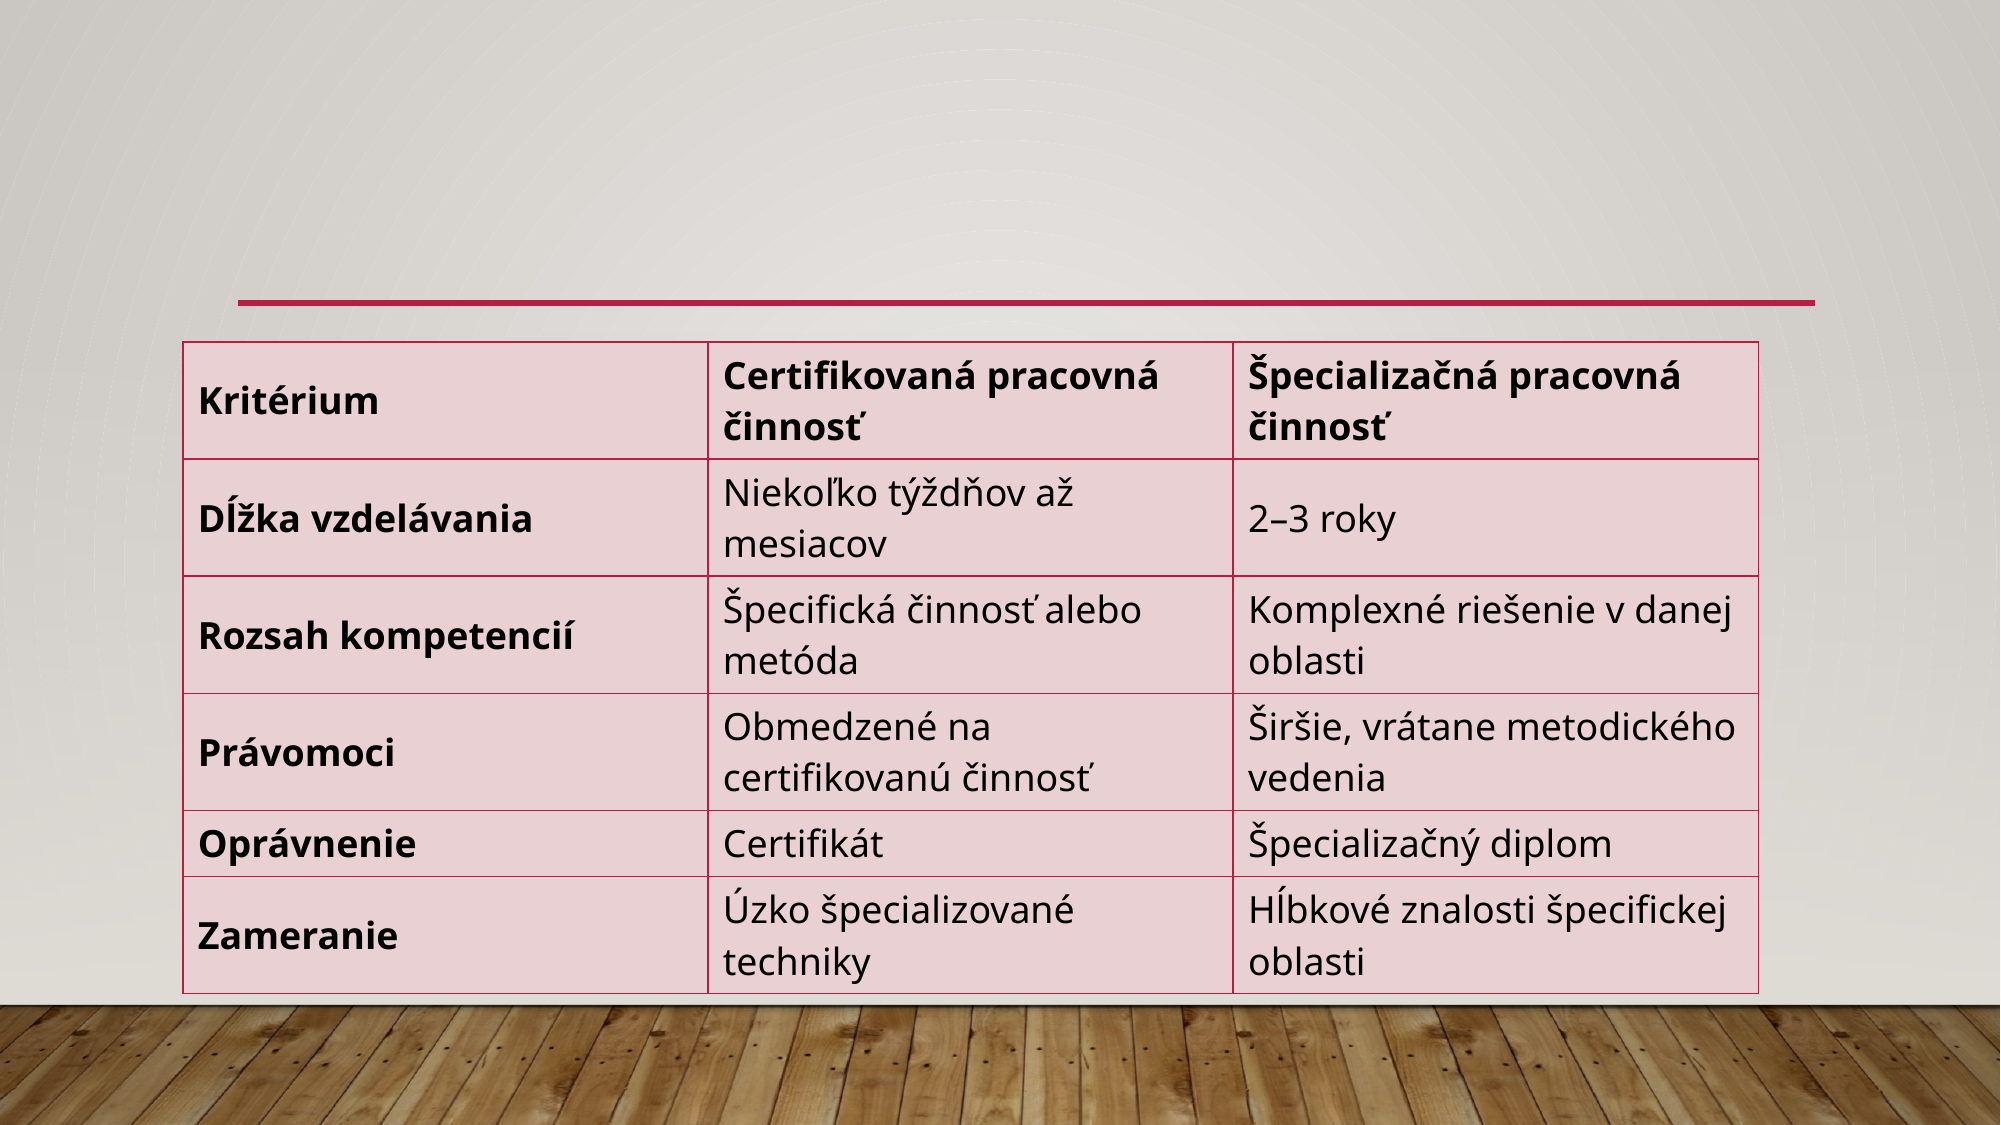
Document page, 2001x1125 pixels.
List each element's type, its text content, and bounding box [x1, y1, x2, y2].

table_cell Niekoľko týždňov až mesiacov [709, 460, 1232, 575]
table_header Špecializačná pracovná činnosť [1234, 343, 1758, 458]
table_cell Oprávnenie [184, 811, 707, 876]
table_cell Dĺžka vzdelávania [184, 460, 707, 575]
table_cell Právomoci [184, 694, 707, 810]
table_cell 2–3 roky [1234, 460, 1758, 575]
table_cell Certifikát [709, 811, 1232, 876]
picture [0, 1005, 2000, 1125]
table_cell Hĺbkové znalosti špecifickej oblasti [1234, 877, 1758, 993]
table_cell Špecializačný diplom [1234, 811, 1758, 876]
table_cell Širšie, vrátane metodického vedenia [1234, 694, 1758, 810]
table_cell Rozsah kompetencií [184, 577, 707, 693]
table_cell Úzko špecializované techniky [709, 877, 1232, 993]
table_cell Špecifická činnosť alebo metóda [709, 577, 1232, 693]
table_cell Zameranie [184, 877, 707, 993]
table_header Kritérium [184, 343, 707, 458]
table_cell Komplexné riešenie v danej oblasti [1234, 577, 1758, 693]
table_cell Obmedzené na certifikovanú činnosť [709, 694, 1232, 810]
table_header Certifikovaná pracovná činnosť [709, 343, 1232, 458]
